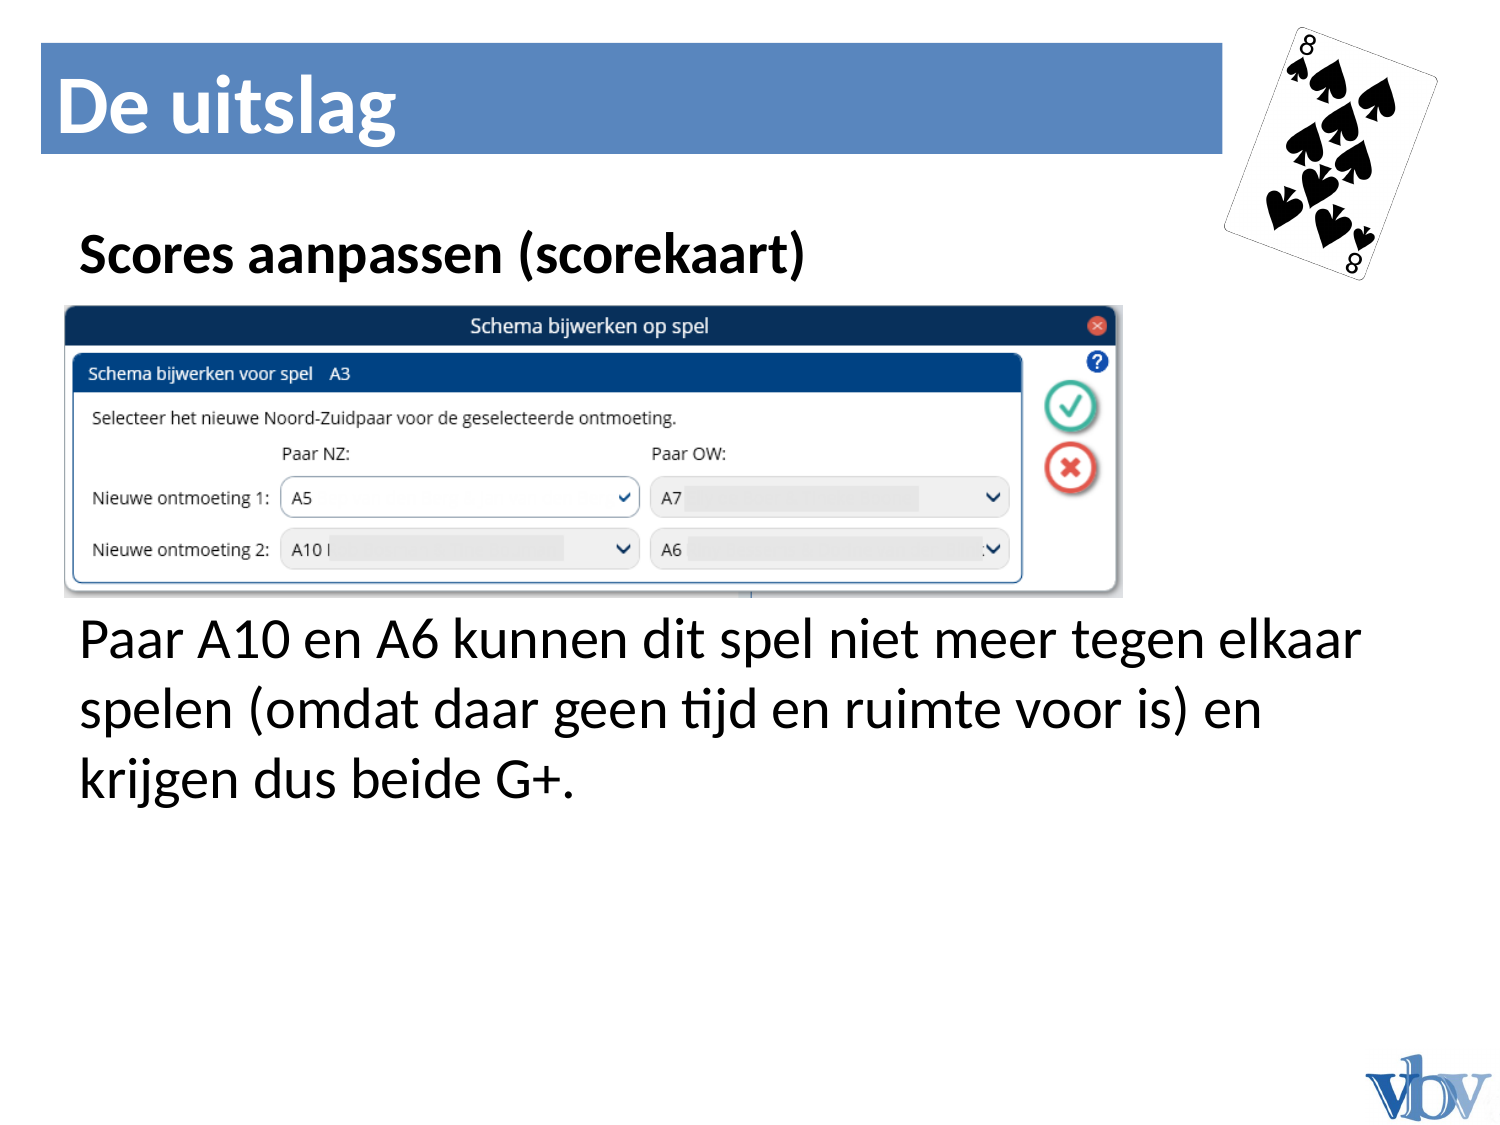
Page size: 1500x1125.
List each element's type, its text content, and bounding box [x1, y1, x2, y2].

picture [1365, 1048, 1500, 1125]
picture [1293, 26, 1341, 42]
text_box Scores aanpassen (scorekaart) Paar A10 en A6 kunnen dit spel niet meer tegen elkaar spelen (omdat daar geen tijd en ruimte voor is) en krijgen dus beide G+. [64, 208, 1447, 818]
text_box De uitslag [41, 42, 1412, 158]
picture [1231, 158, 1409, 208]
picture [1412, 68, 1438, 148]
picture [64, 305, 1123, 599]
